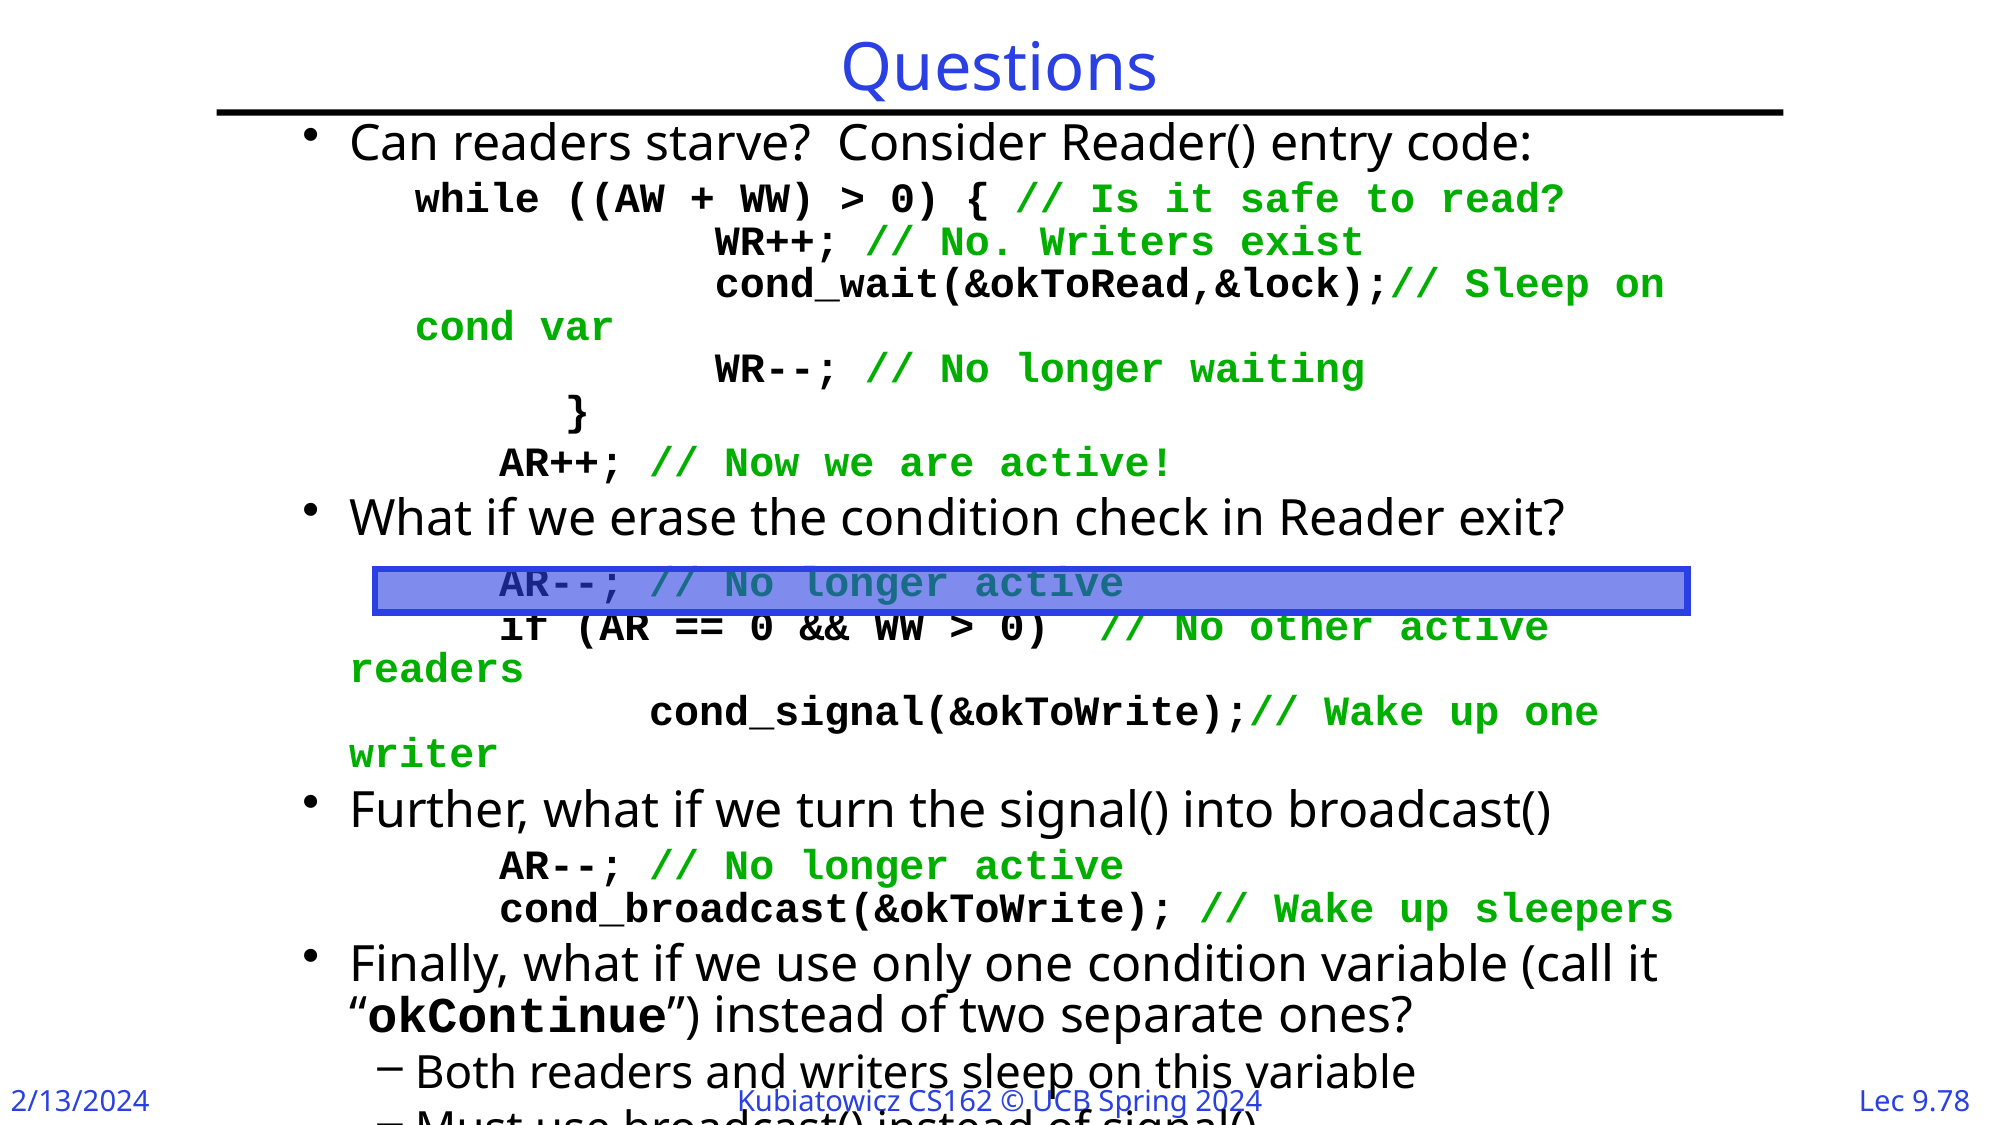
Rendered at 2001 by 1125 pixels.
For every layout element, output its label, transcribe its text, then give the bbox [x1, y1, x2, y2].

list Can readers starve? Consider Reader() entry code: while ((AW + WW) > 0) { // Is it safe to read? WR++; // No. Writers exist cond_wait(&okToRead,&lock);// Sleep on cond var WR--; // No longer waiting } AR++; // Now we are active! What if we erase the condition check in Reader exit? AR--; // No longer active if (AR == 0 && WW > 0) // No other active readers cond_signal(&okToWrite);// Wake up one writer Further, what if we turn the signal() into broadcast() AR--; // No longer active cond_broadcast(&okToWrite); // Wake up sleepers Finally, what if we use only one condition variable (call it “okContinue”) instead of two separate ones? Both readers and writers sleep on this variable Must use broadcast() instead of signal() [287, 112, 1725, 1100]
text_box [375, 568, 1688, 613]
title Questions [216, 24, 1784, 113]
